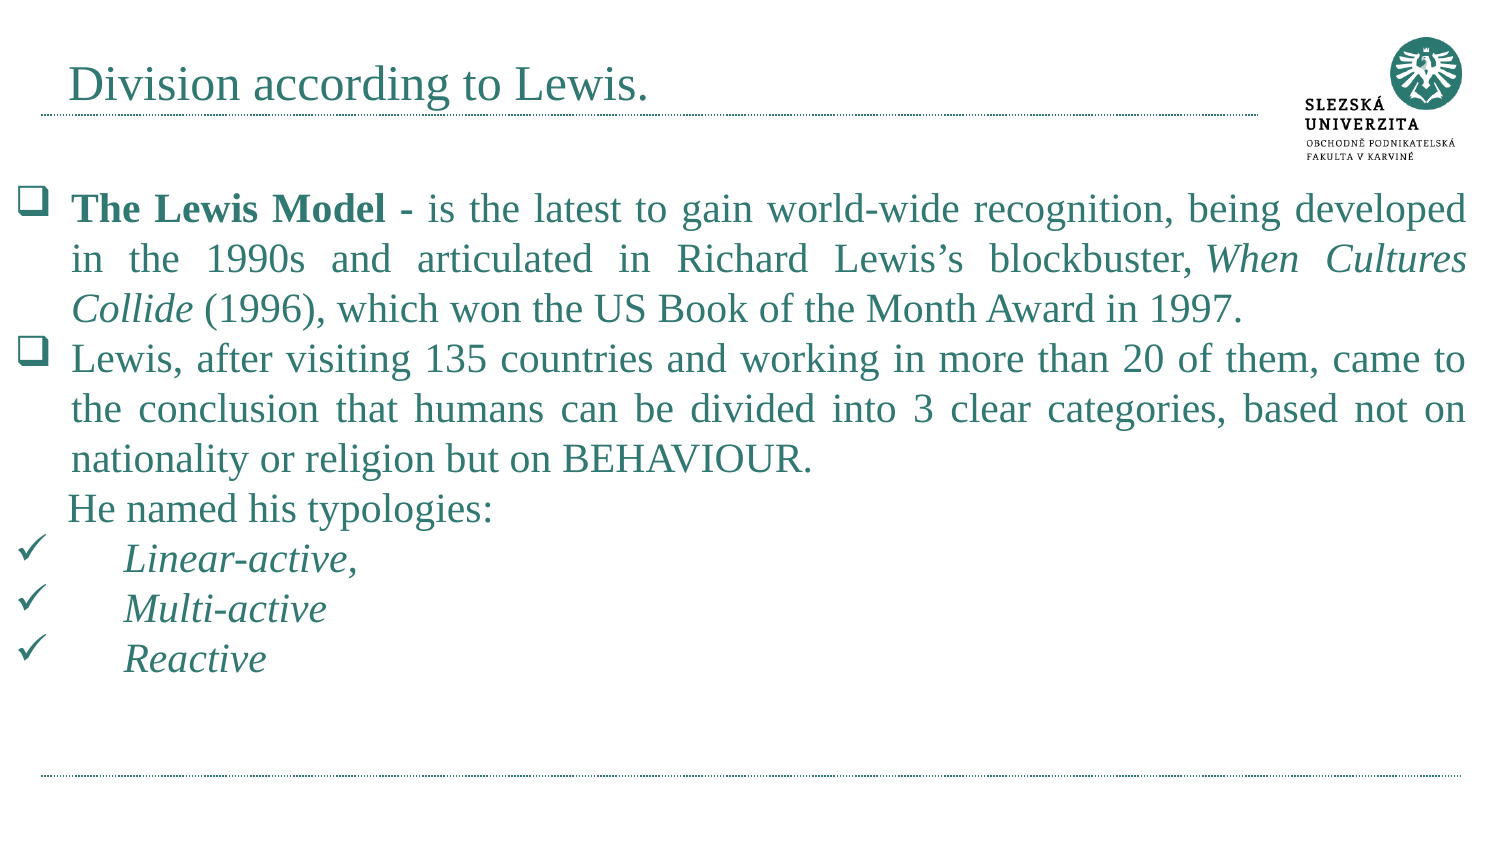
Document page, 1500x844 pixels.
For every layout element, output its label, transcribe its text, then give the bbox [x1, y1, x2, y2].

title Division according to Lewis. [53, 43, 1318, 127]
text_box The Lewis Model - is the latest to gain world-wide recognition, being developed in the 1990s and articulated in Richard Lewis’s blockbuster, When Cultures Collide (1996), which won the US Book of the Month Award in 1997. Lewis, after visiting 135 countries and working in more than 20 of them, came to the conclusion that humans can be divided into 3 clear categories, based not on nationality or religion but on BEHAVIOUR. He named his typologies: Linear-active, Multi-active Reactive [0, 173, 1483, 689]
picture [1305, 37, 1462, 160]
